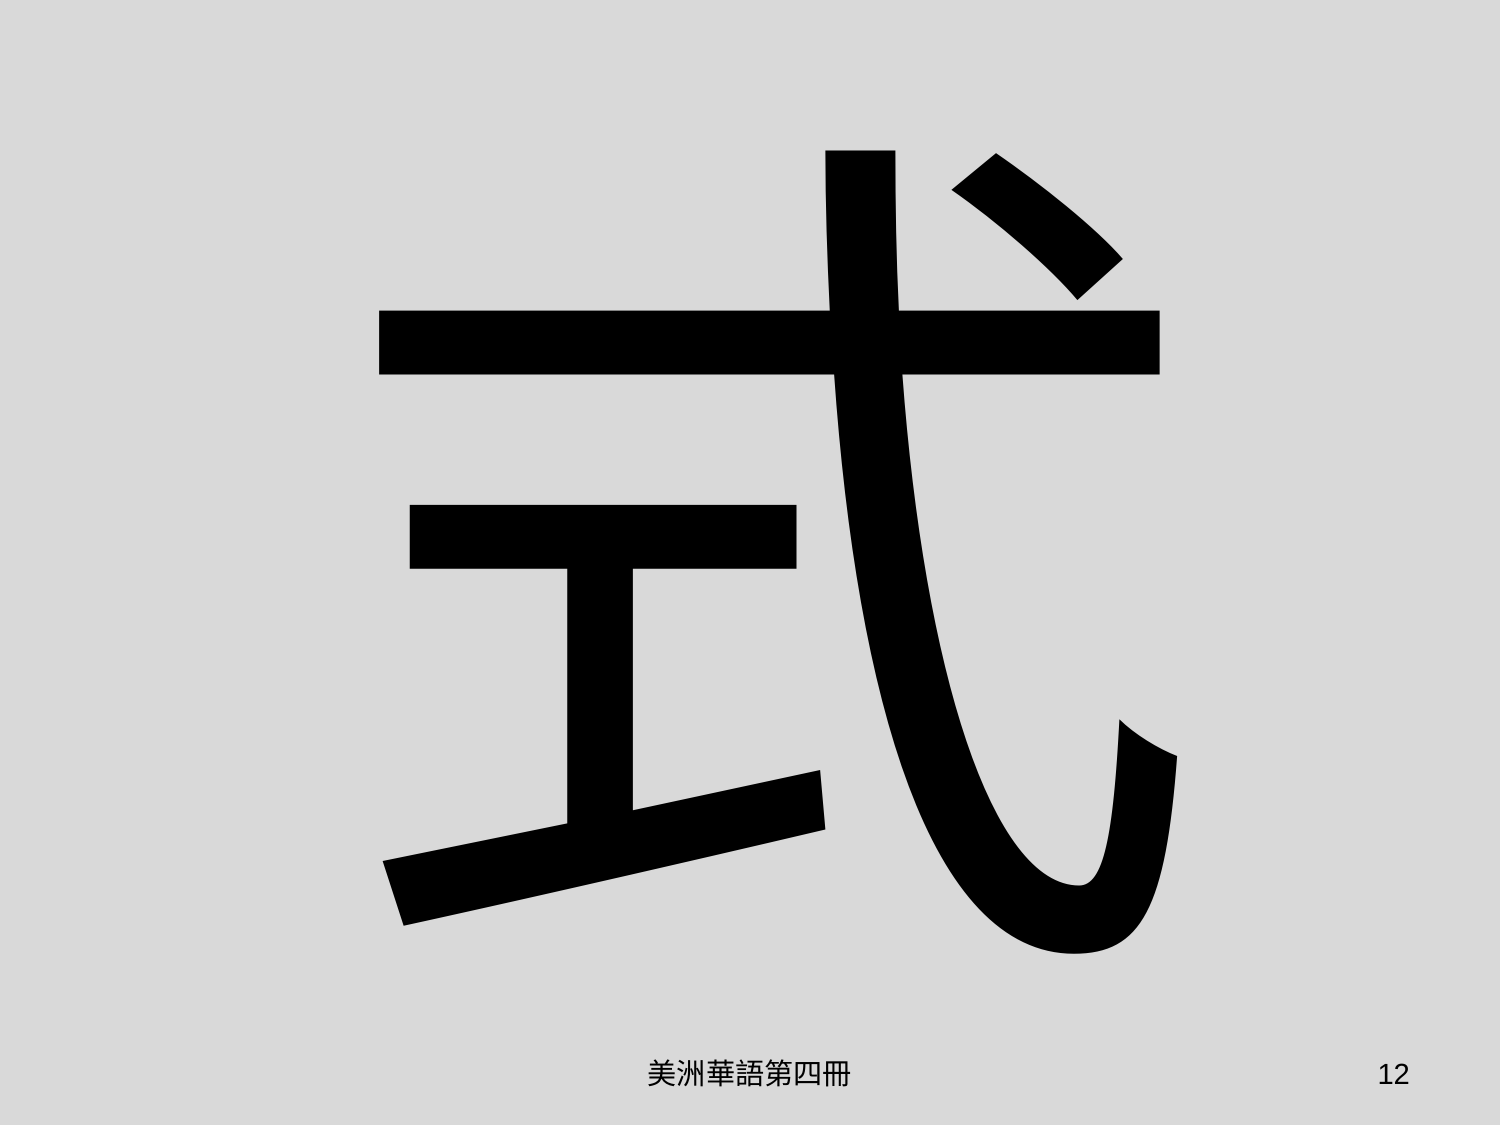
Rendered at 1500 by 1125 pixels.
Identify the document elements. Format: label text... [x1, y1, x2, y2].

text_box 式 [124, 0, 1413, 1065]
footer 美洲華語第四冊 [512, 1065, 988, 1103]
slide_number 12 [1074, 1042, 1425, 1103]
